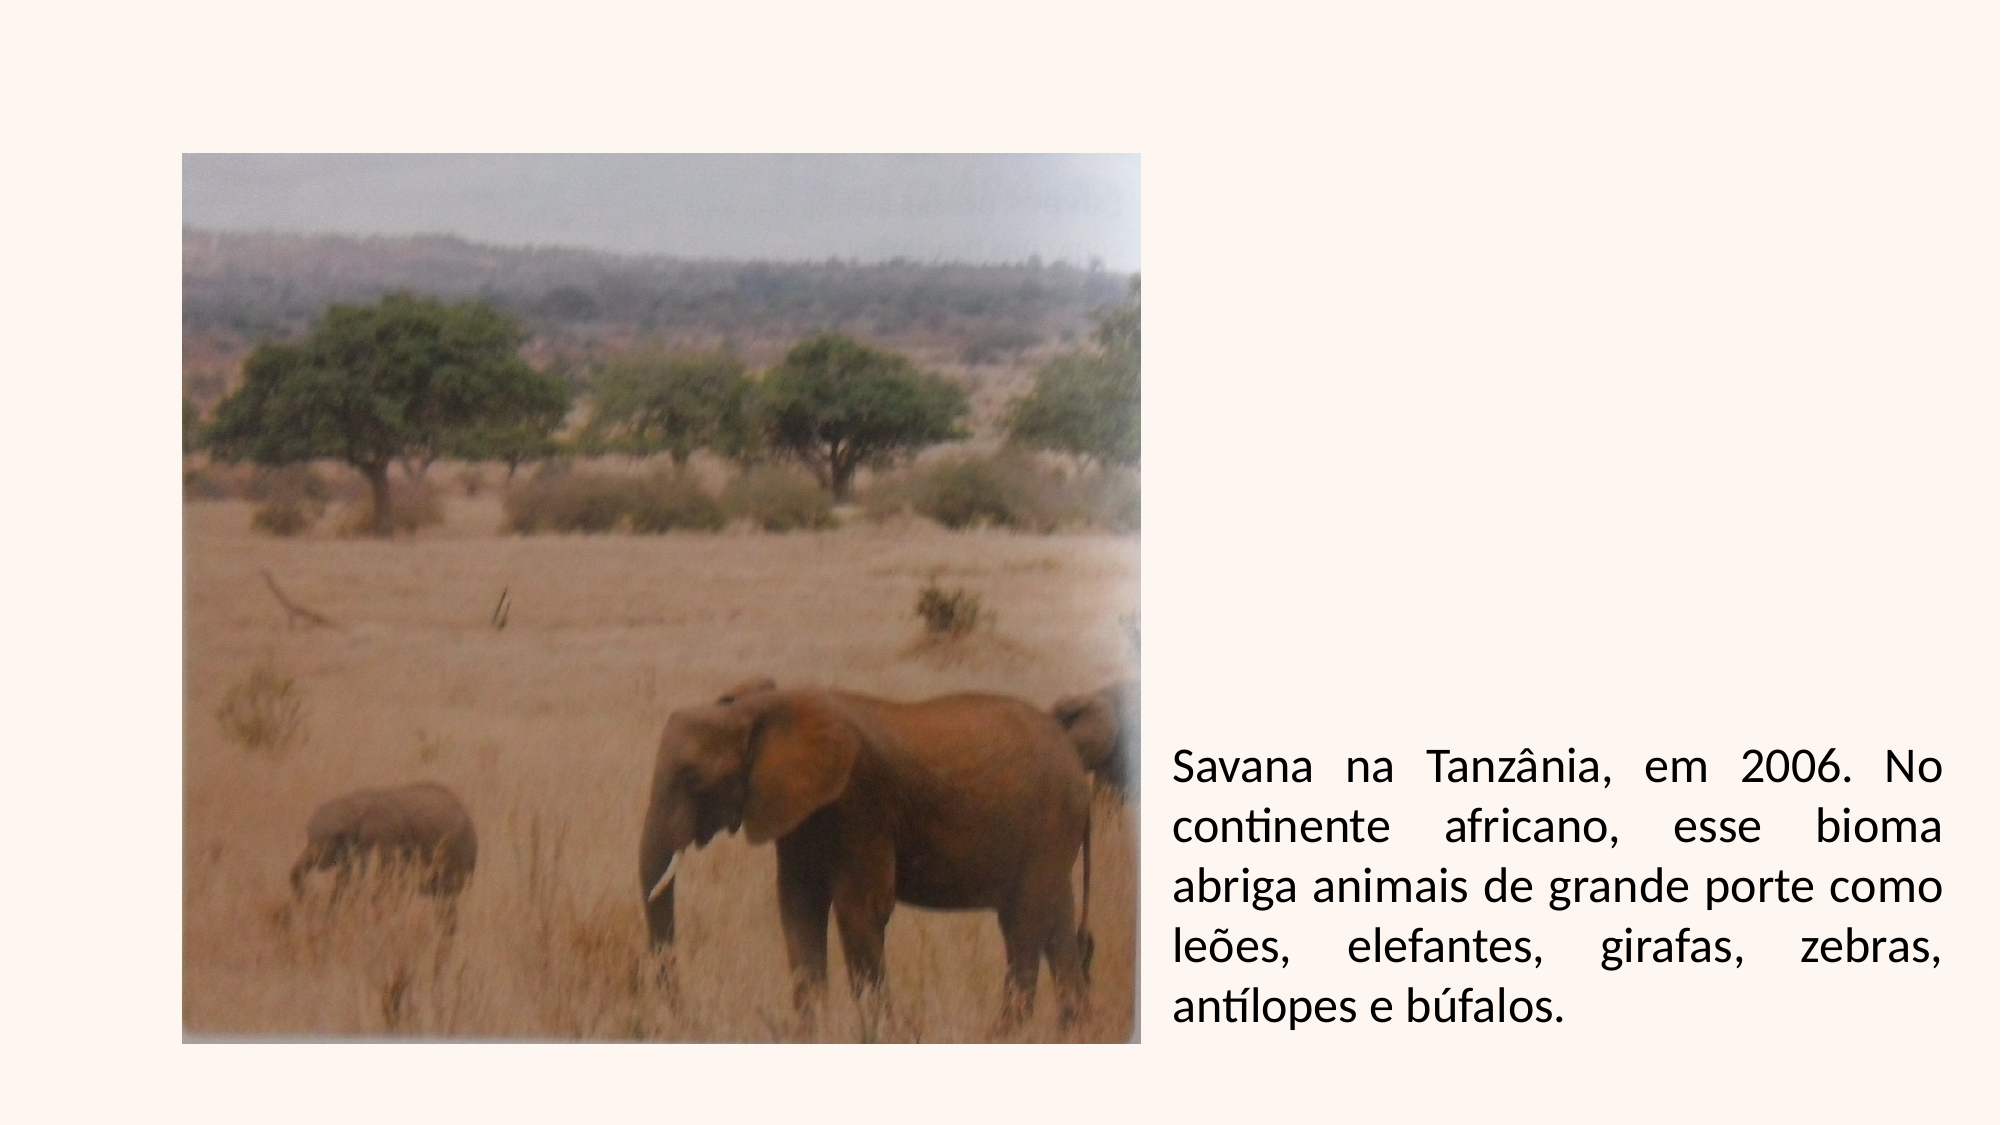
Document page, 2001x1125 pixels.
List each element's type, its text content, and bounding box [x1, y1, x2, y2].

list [182, 153, 1141, 1044]
text_box Savana na Tanzânia, em 2006. No continente africano, esse bioma abriga animais de grande porte como leões, elefantes, girafas, zebras, antílopes e búfalos. [1157, 725, 1959, 1041]
